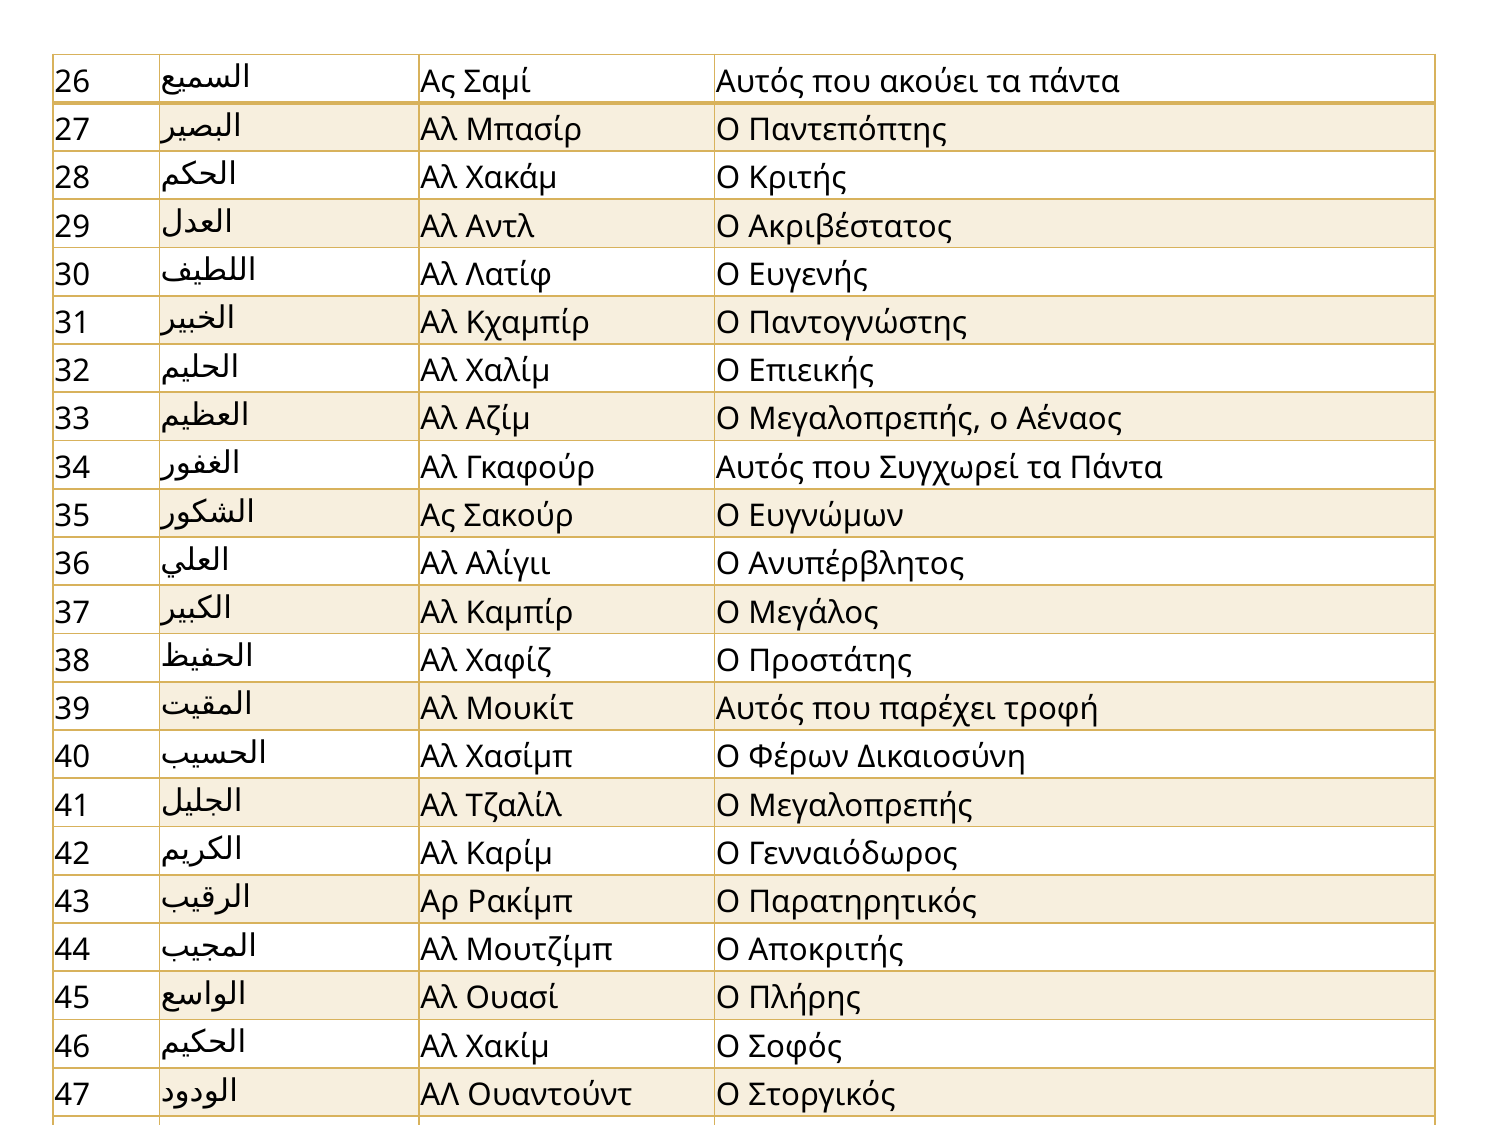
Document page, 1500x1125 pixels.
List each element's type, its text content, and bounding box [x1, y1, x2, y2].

table_cell 32 [54, 345, 159, 391]
table_cell Ο Μεγαλοπρεπής [715, 779, 1434, 826]
table_cell Αλ Μπασίρ [420, 105, 714, 150]
table_cell الحكيم [160, 1020, 418, 1067]
table_cell Ο Ένδοξος [715, 1117, 1434, 1125]
table_cell Αλ Μουτζίμπ [420, 924, 714, 970]
table_cell 35 [54, 490, 159, 536]
table_cell Ο Μεγάλος [715, 586, 1434, 633]
table_cell 40 [54, 731, 159, 777]
table_cell O Προστάτης [715, 634, 1434, 681]
table_cell المجيب [160, 924, 418, 970]
table_cell 43 [54, 876, 159, 922]
table_cell Αλ Καρίμ [420, 827, 714, 874]
table_cell Ο Πλήρης [715, 972, 1434, 1019]
table_cell Αυτός που παρέχει τροφή [715, 683, 1434, 729]
table_cell 31 [54, 297, 159, 343]
table_cell Ο Επιεικής [715, 345, 1434, 391]
table_cell 42 [54, 827, 159, 874]
table_cell Αλ Γκαφούρ [420, 441, 714, 488]
table_cell البصير [160, 105, 418, 150]
table_header Ας Σαμί [420, 55, 714, 101]
table_cell Αλ Αλίγιι [420, 538, 714, 584]
table_cell 33 [54, 393, 159, 440]
table_cell الخبير [160, 297, 418, 343]
table_cell Ο Ευγνώμων [715, 490, 1434, 536]
table_cell الرقيب [160, 876, 418, 922]
table_cell العظيم [160, 393, 418, 440]
table_cell الجليل [160, 779, 418, 826]
table_cell 36 [54, 538, 159, 584]
table_cell Ο Φέρων Δικαιοσύνη [715, 731, 1434, 777]
table_cell الكريم [160, 827, 418, 874]
table_cell الحسيب [160, 731, 418, 777]
table_cell الغفور [160, 441, 418, 488]
table_cell 34 [54, 441, 159, 488]
table_cell 38 [54, 634, 159, 681]
table_cell الشكور [160, 490, 418, 536]
table_cell Αλ Χακίμ [420, 1020, 714, 1067]
table_cell Αλ Κχαμπίρ [420, 297, 714, 343]
table_cell Αλ Χακάμ [420, 152, 714, 198]
table_cell 37 [54, 586, 159, 633]
table_cell 39 [54, 683, 159, 729]
table_cell Αλ Αντλ [420, 200, 714, 247]
table_cell Ας Σακούρ [420, 490, 714, 536]
table_cell Ο Μεγαλοπρεπής, ο Αέναος [715, 393, 1434, 440]
table_cell O Ακριβέστατος [715, 200, 1434, 247]
table_cell 30 [54, 248, 159, 295]
table_header 26 [54, 55, 159, 101]
table_cell Αλ Ματζίντ [420, 1117, 714, 1125]
table_cell O Ανυπέρβλητος [715, 538, 1434, 584]
table_cell Αλ Λατίφ [420, 248, 714, 295]
table_cell Αλ Αζίμ [420, 393, 714, 440]
table_cell 28 [54, 152, 159, 198]
table_cell Ο Παντογνώστης [715, 297, 1434, 343]
table_cell العلي [160, 538, 418, 584]
table_cell المجيد [160, 1117, 418, 1125]
table_cell 27 [54, 105, 159, 150]
table_cell الواسع [160, 972, 418, 1019]
table_cell 44 [54, 924, 159, 970]
table_cell 45 [54, 972, 159, 1019]
table_cell Αλ Χαλίμ [420, 345, 714, 391]
table_cell الحفيظ [160, 634, 418, 681]
table_cell Αλ Χαφίζ [420, 634, 714, 681]
table_cell Ο Σοφός [715, 1020, 1434, 1067]
table_cell الحليم [160, 345, 418, 391]
table_cell Αλ Καμπίρ [420, 586, 714, 633]
table_cell Ο Παρατηρητικός [715, 876, 1434, 922]
table_cell Ο Κριτής [715, 152, 1434, 198]
table_cell Ο Γενναιόδωρος [715, 827, 1434, 874]
table_cell ΑΛ Ουαντούντ [420, 1069, 714, 1115]
table_cell 41 [54, 779, 159, 826]
table_cell Ο Ευγενής [715, 248, 1434, 295]
table_cell المقيت [160, 683, 418, 729]
table_cell Αλ Ουασί [420, 972, 714, 1019]
table_cell 47 [54, 1069, 159, 1115]
table_cell Αρ Ρακίμπ [420, 876, 714, 922]
table_cell O Στοργικός [715, 1069, 1434, 1115]
table_cell العدل [160, 200, 418, 247]
table_cell الكبير [160, 586, 418, 633]
table_cell Αυτός που Συγχωρεί τα Πάντα [715, 441, 1434, 488]
table_cell Αλ Μουκίτ [420, 683, 714, 729]
table_cell Ο Αποκριτής [715, 924, 1434, 970]
table_cell 29 [54, 200, 159, 247]
table_cell اللطيف [160, 248, 418, 295]
table_cell Αλ Τζαλίλ [420, 779, 714, 826]
table_header السميع [160, 55, 418, 101]
table_cell الحكم [160, 152, 418, 198]
table_cell الودود [160, 1069, 418, 1115]
table_cell Ο Παντεπόπτης [715, 105, 1434, 150]
table_cell 46 [54, 1020, 159, 1067]
table_cell 48 [54, 1117, 159, 1125]
table_header Αυτός που ακούει τα πάντα [715, 55, 1434, 101]
table_cell Αλ Χασίμπ [420, 731, 714, 777]
